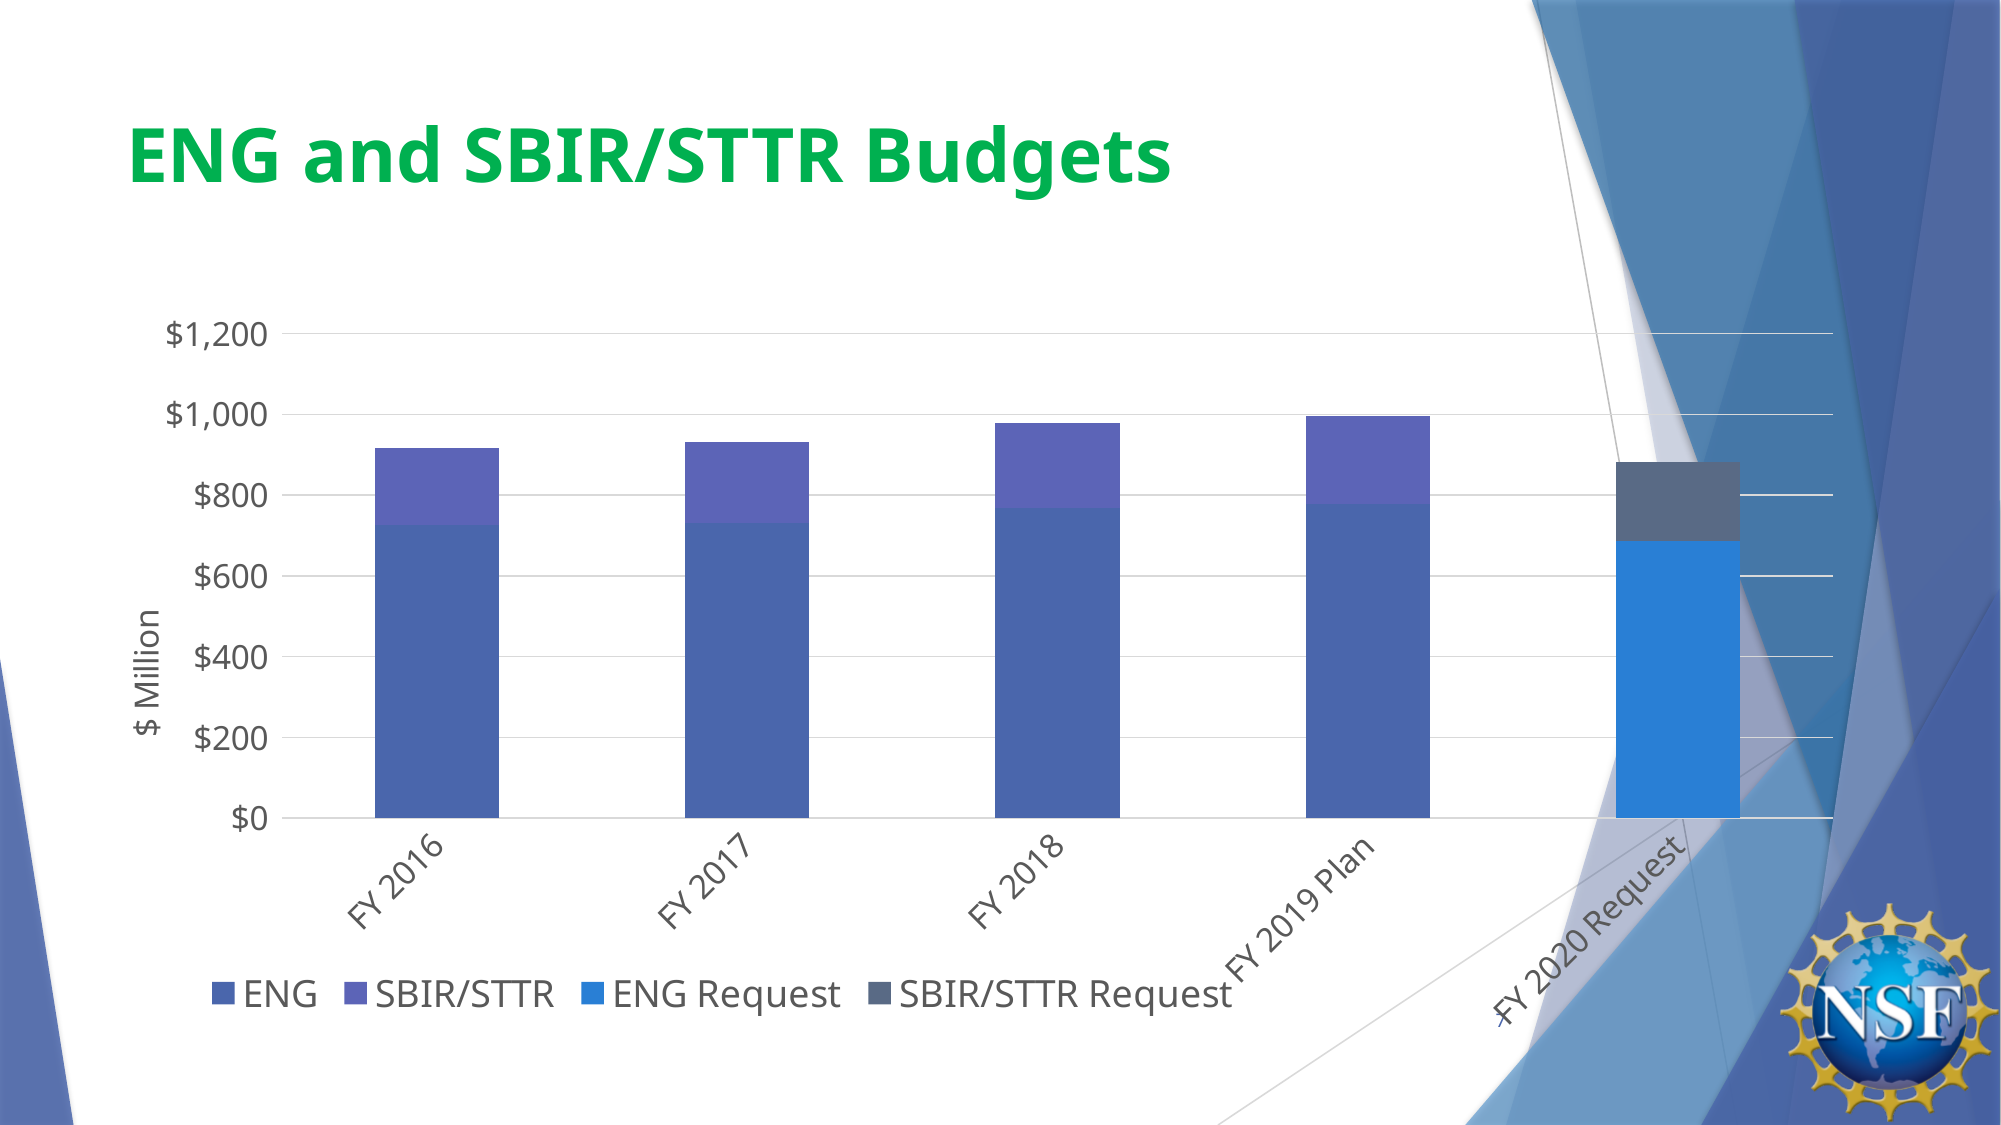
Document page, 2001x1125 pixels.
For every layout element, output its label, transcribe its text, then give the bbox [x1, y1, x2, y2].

picture [1777, 899, 2001, 1125]
chart [113, 296, 1887, 1073]
title ENG and SBIR/STTR Budgets [111, 99, 1522, 301]
